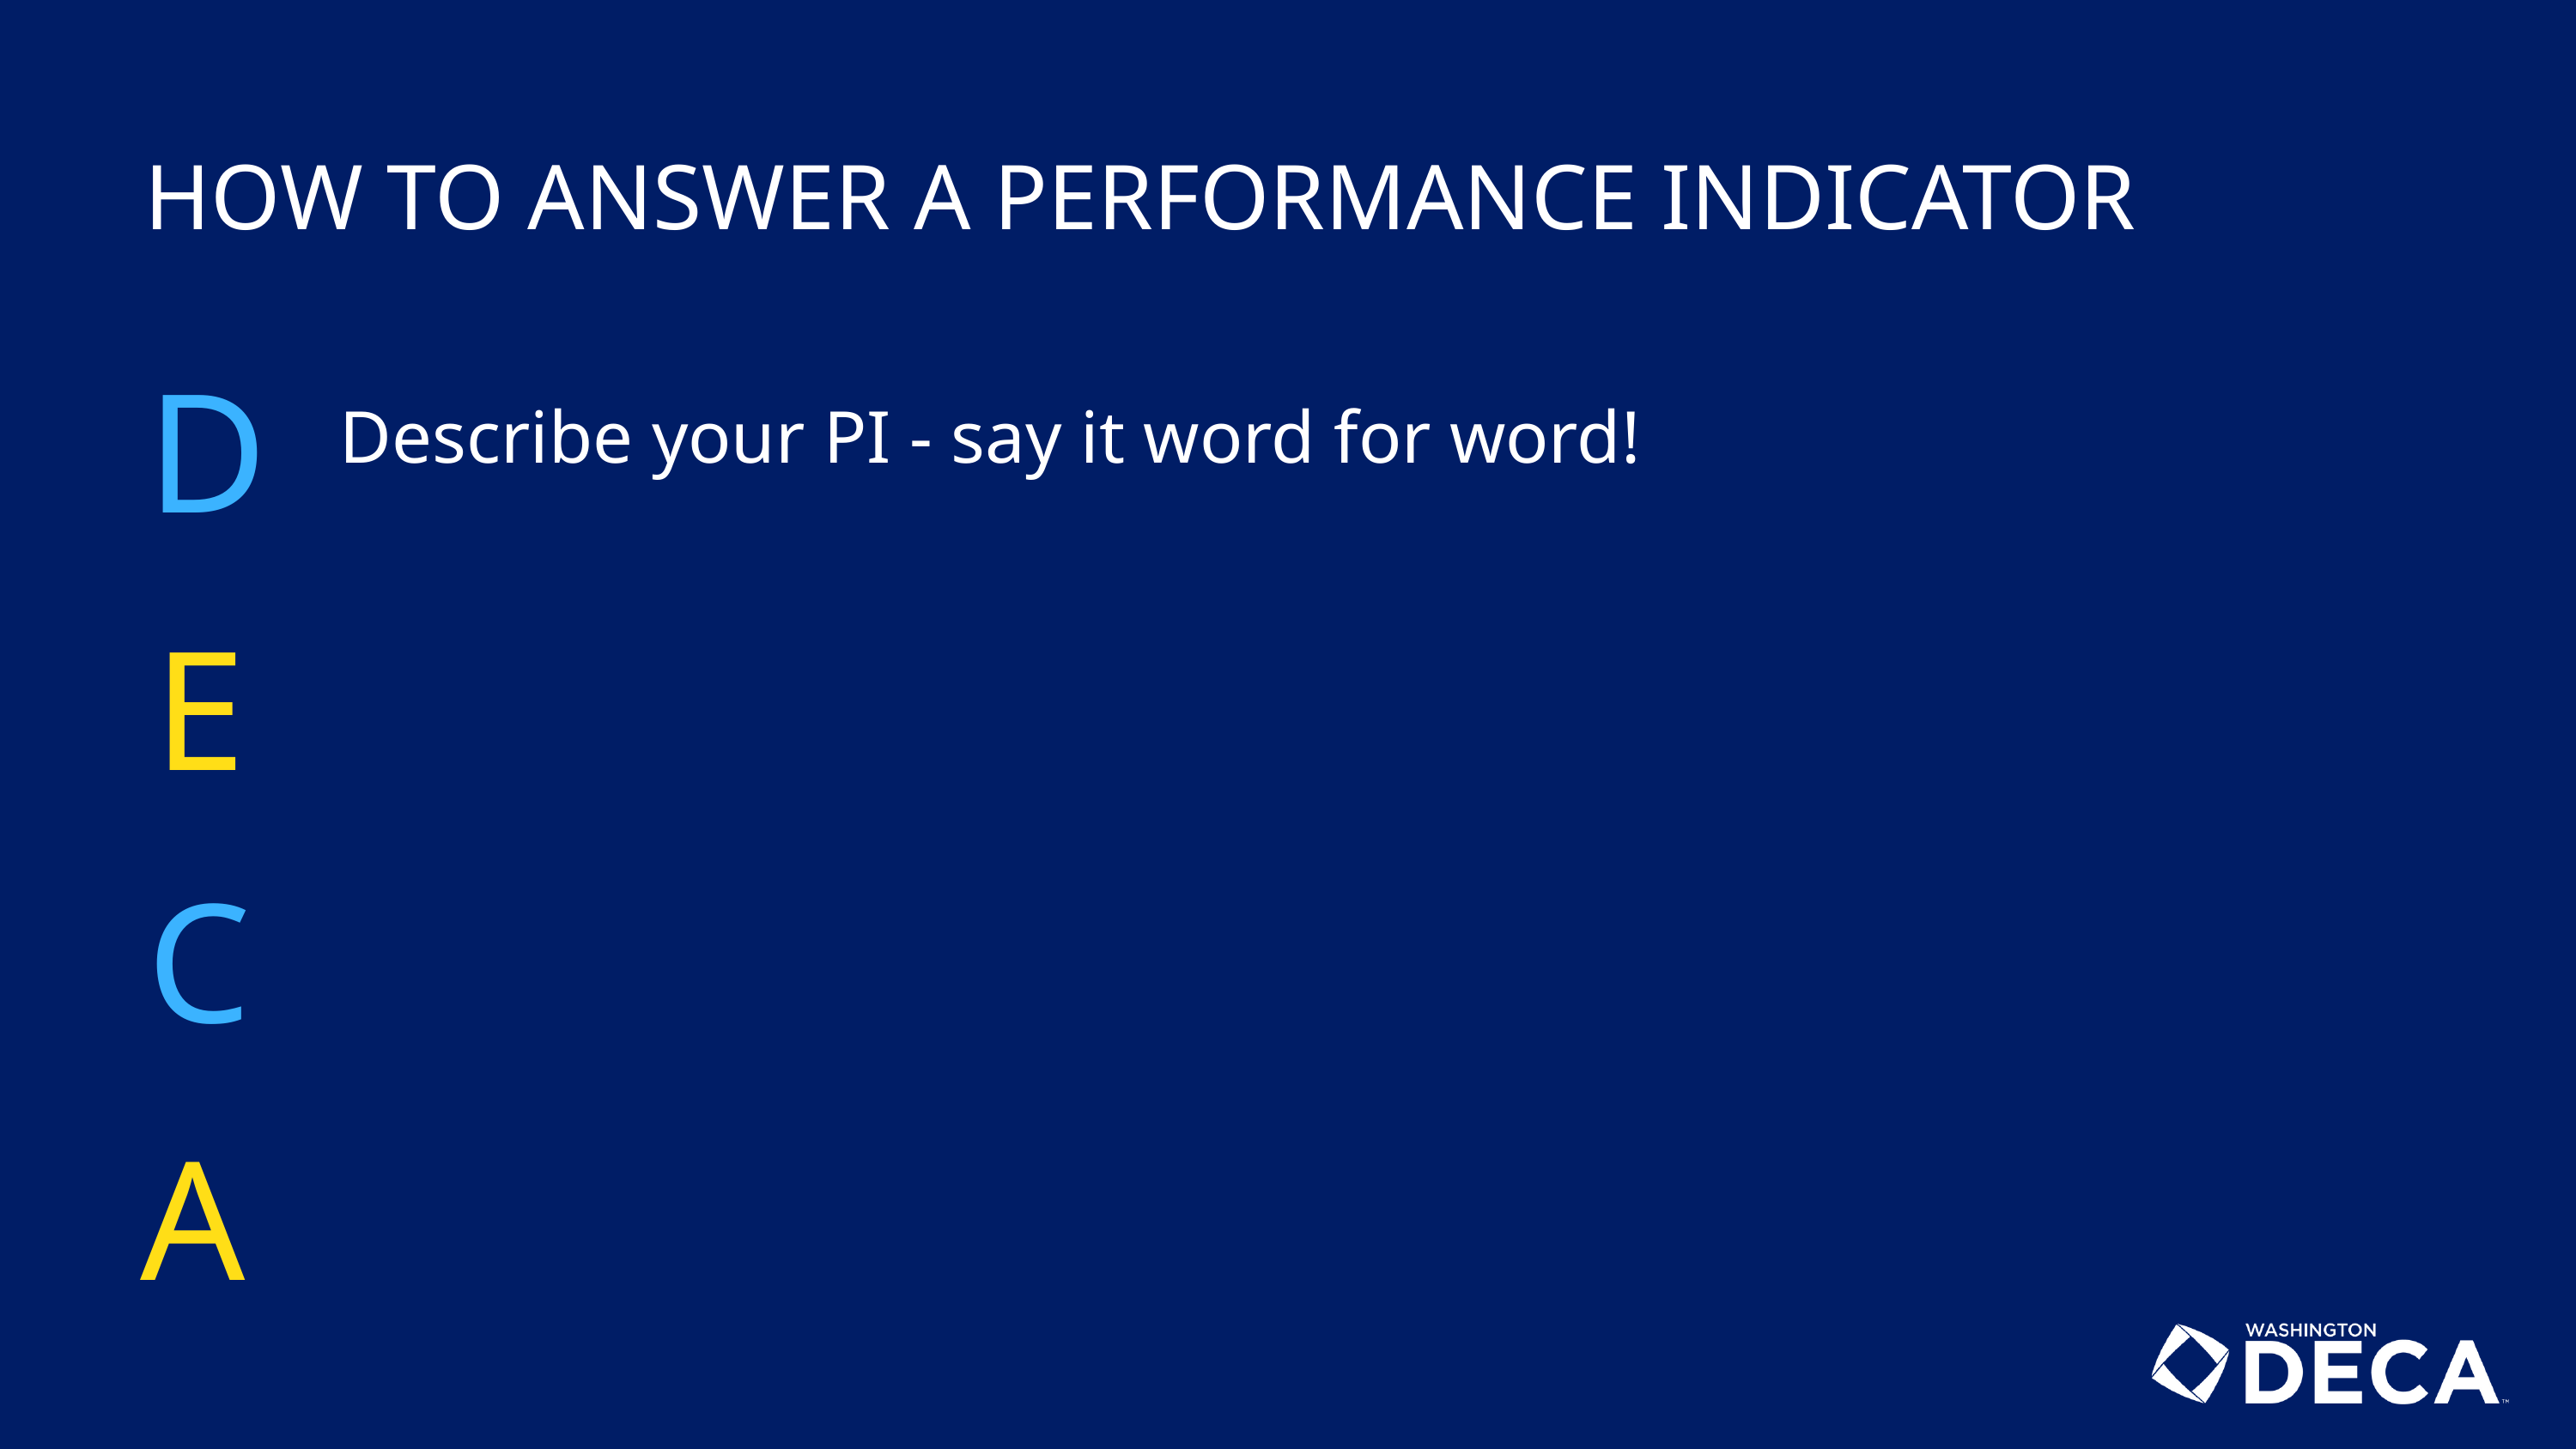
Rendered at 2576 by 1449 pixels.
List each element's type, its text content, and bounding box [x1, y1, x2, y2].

text_box Describe your PI - say it word for word! [339, 377, 2413, 478]
text_box [2151, 1320, 2509, 1404]
text_box A [135, 1082, 251, 1314]
text_box HOW TO ANSWER A PERFORMANCE INDICATOR [144, 149, 2432, 248]
text_box C [142, 825, 258, 1056]
text_box D [144, 315, 271, 546]
text_box E [149, 573, 251, 804]
